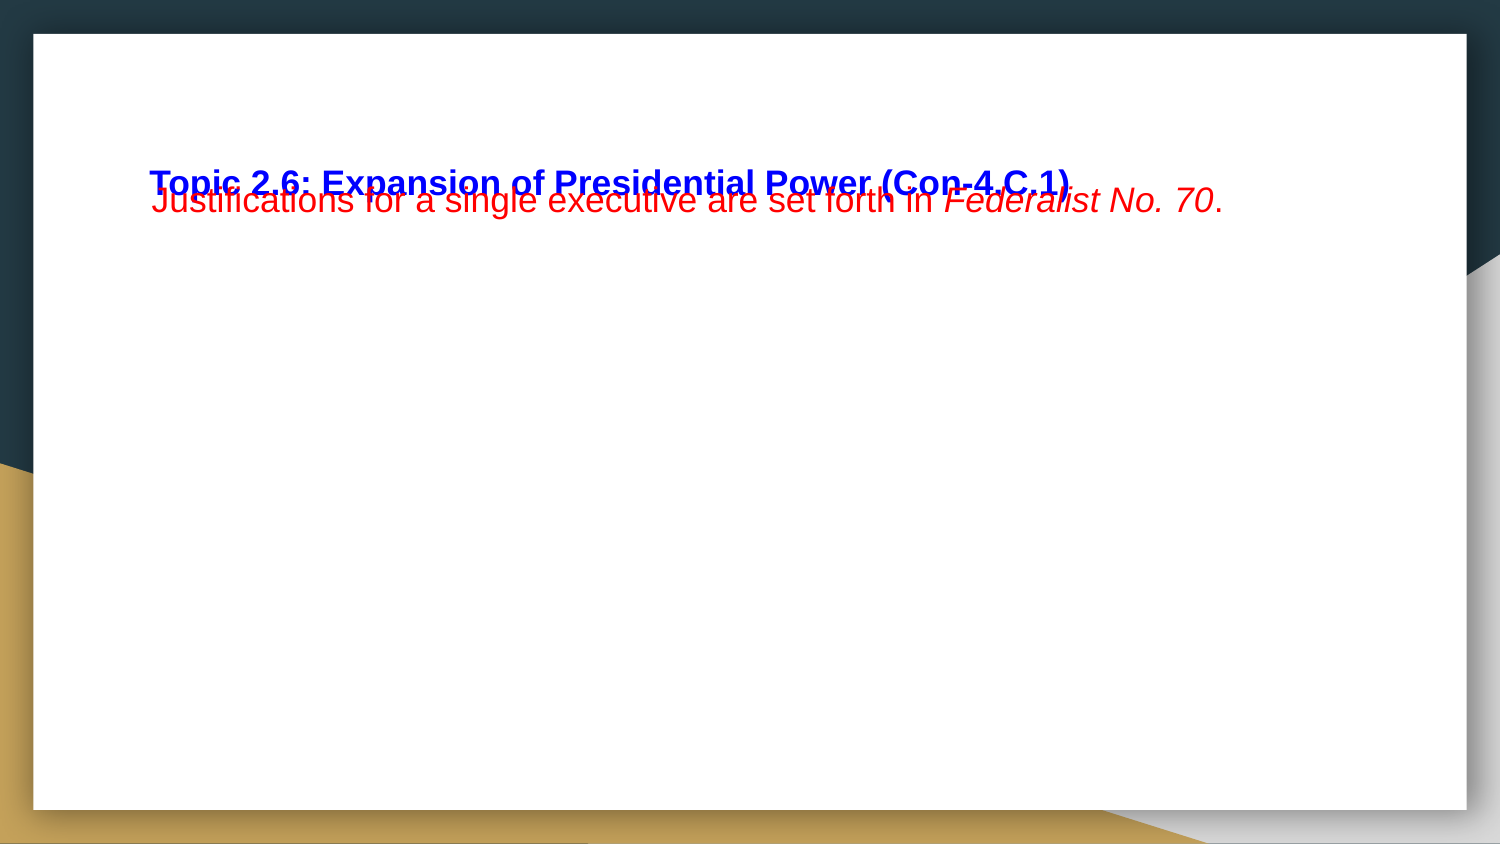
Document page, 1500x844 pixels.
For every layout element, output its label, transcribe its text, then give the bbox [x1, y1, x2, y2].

list Justifications for a single executive are set forth in Federalist No. 70. [136, 155, 1355, 706]
title Topic 2.6: Expansion of Presidential Power (Con-4.C.1) [134, 138, 1366, 296]
